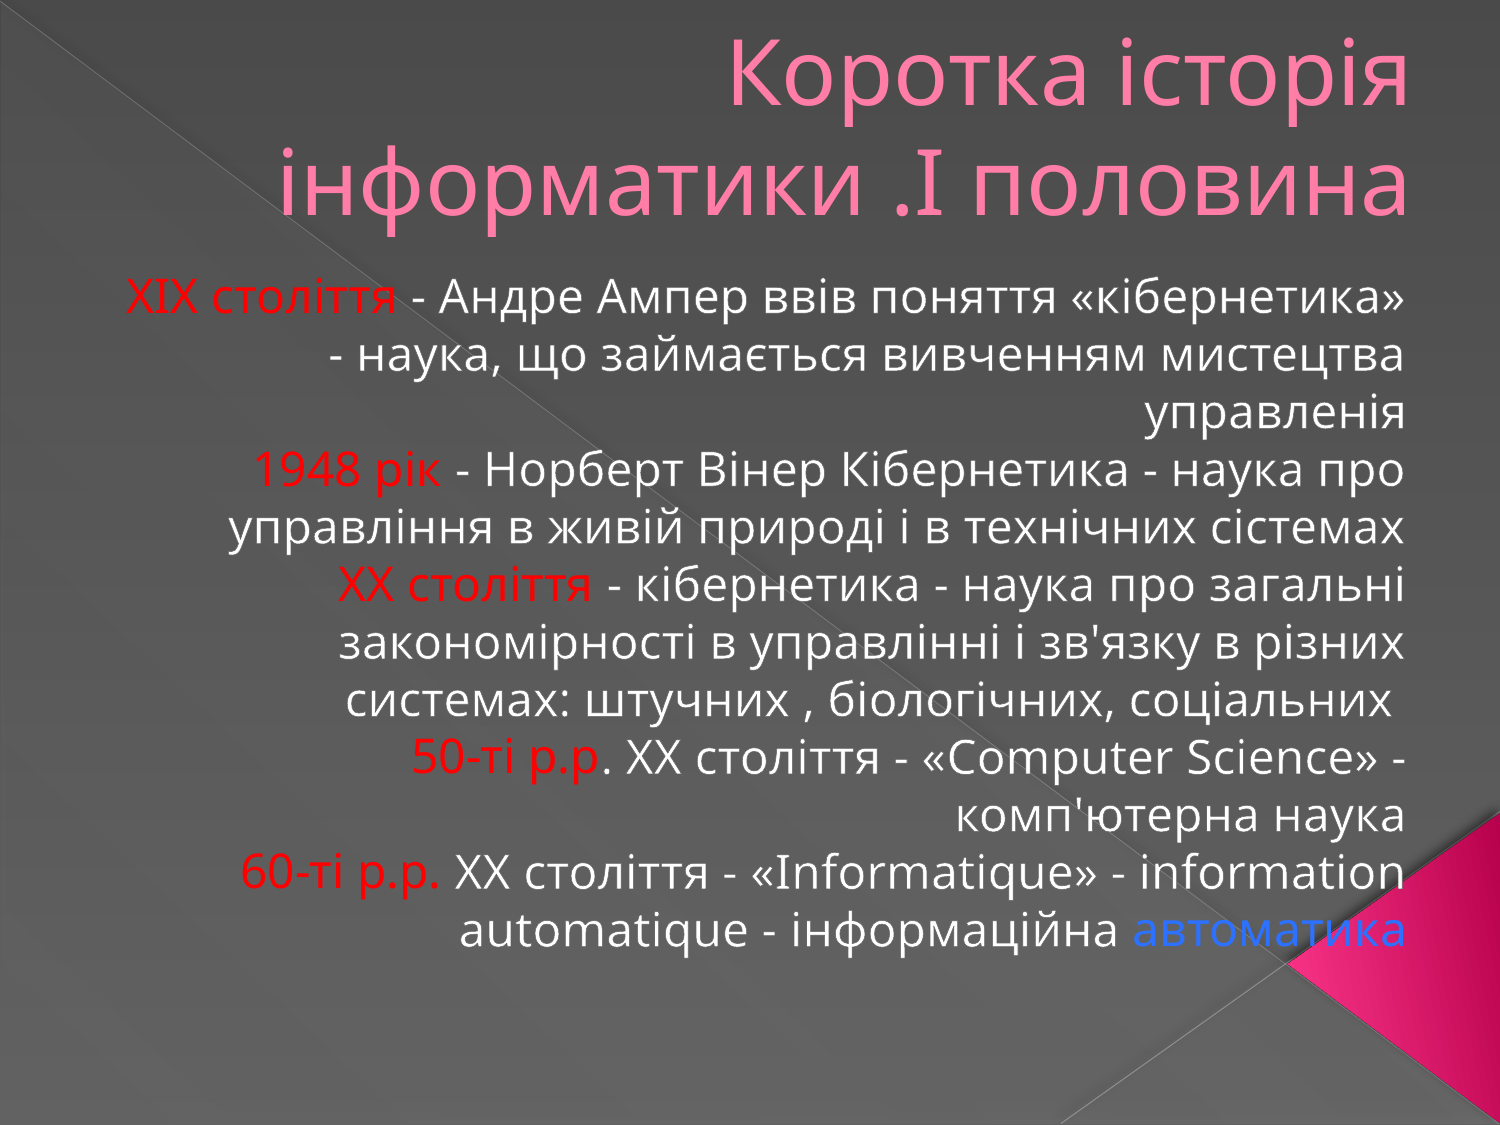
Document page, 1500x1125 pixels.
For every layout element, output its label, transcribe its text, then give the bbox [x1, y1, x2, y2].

subtitle XIX століття - Андре Ампер ввів поняття «кібернетика» - наука, що займається вивченням мистецтва управленія 1948 рік - Норберт Вінер Кібернетика - наука про управління в живій природі і в технічних сістемах XX століття - кібернетика - наука про загальні закономірності в управлінні і зв'язку в різних системах: штучних , біологічних, соціальних 50-ті р.р. XX століття - «Computer Science» - комп'ютерна наука 60-ті р.р. XX століття - «Informatique» - information automatique - інформаційна автоматика [105, 257, 1429, 1125]
title Коротка історія інформатики .I половина [105, 0, 1429, 242]
